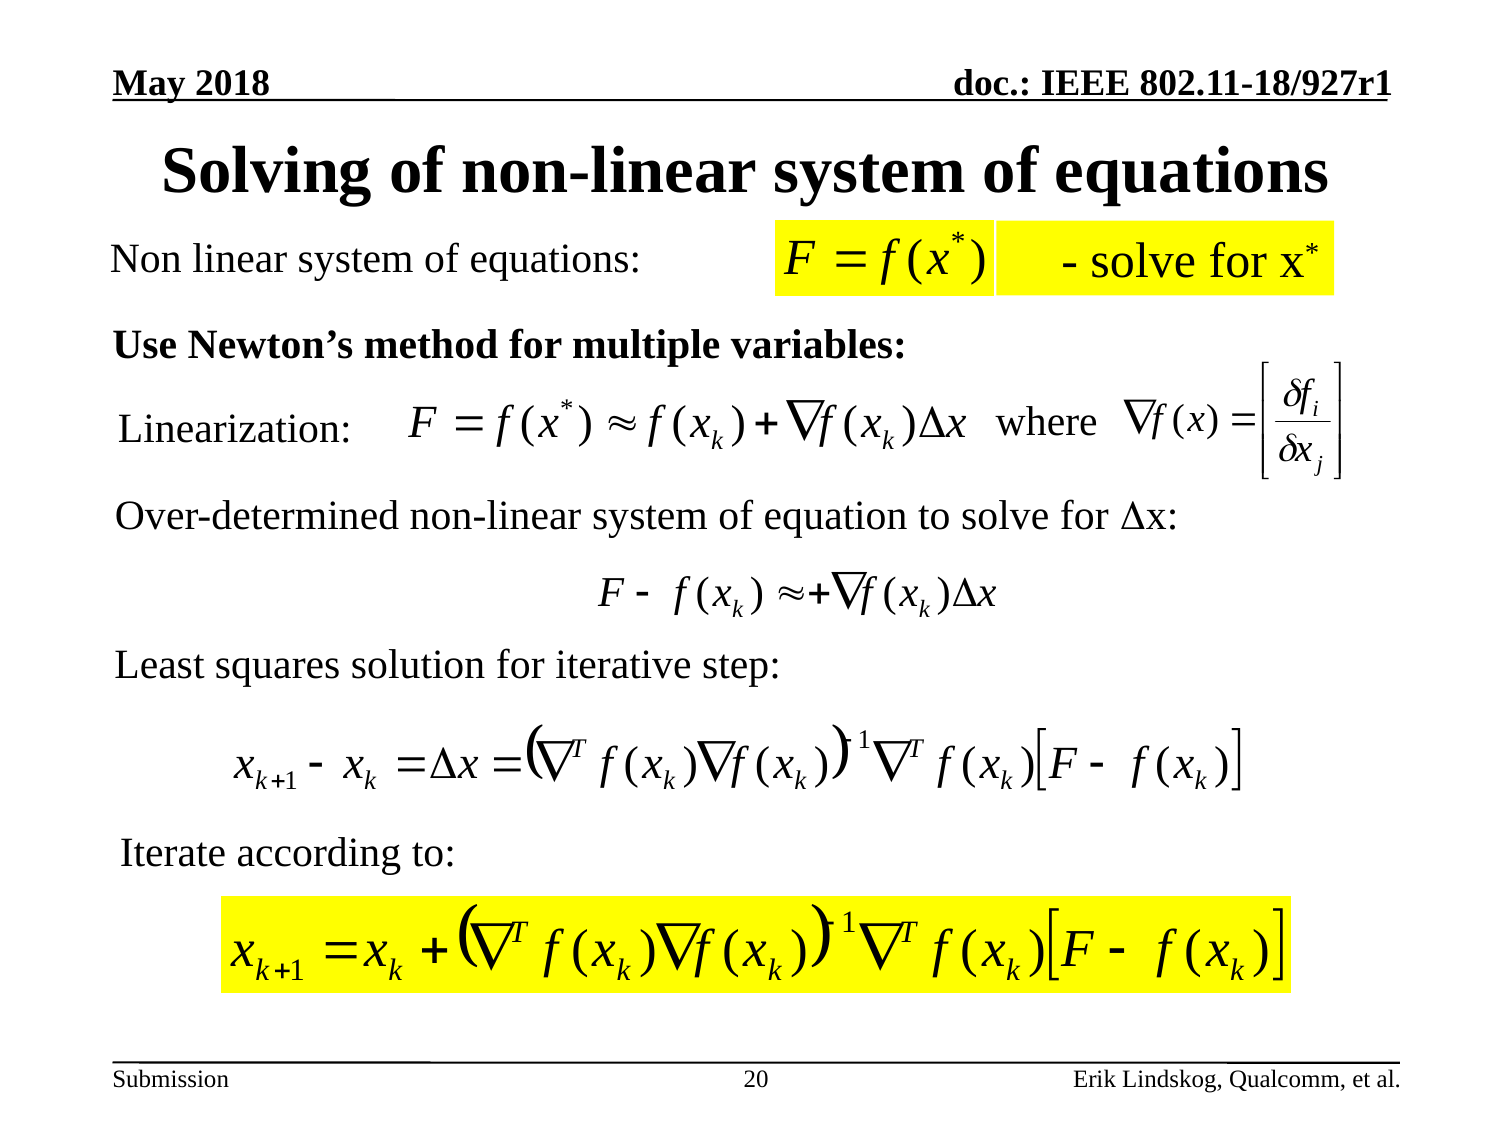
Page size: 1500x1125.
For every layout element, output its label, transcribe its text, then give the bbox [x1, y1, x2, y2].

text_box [1118, 355, 1358, 487]
text_box Over-determined non-linear system of equation to solve for Dx: [100, 480, 1194, 545]
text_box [399, 387, 976, 462]
text_box Non linear system of equations: [95, 223, 657, 289]
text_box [590, 564, 1005, 629]
text_box - solve for x* [996, 220, 1335, 296]
title Solving of non-linear system of equations [108, 109, 1384, 222]
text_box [774, 219, 995, 296]
text_box Use Newton’s method for multiple variables: [97, 309, 923, 375]
text_box Linearization: [103, 393, 367, 458]
slide_number 20 [712, 1061, 800, 1123]
footer Erik Lindskog, Qualcomm, et al. [878, 1061, 1402, 1093]
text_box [224, 716, 1249, 802]
text_box where [980, 386, 1113, 452]
text_box Least squares solution for iterative step: [99, 629, 797, 695]
text_box Iterate according to: [105, 817, 472, 883]
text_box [220, 895, 1292, 994]
